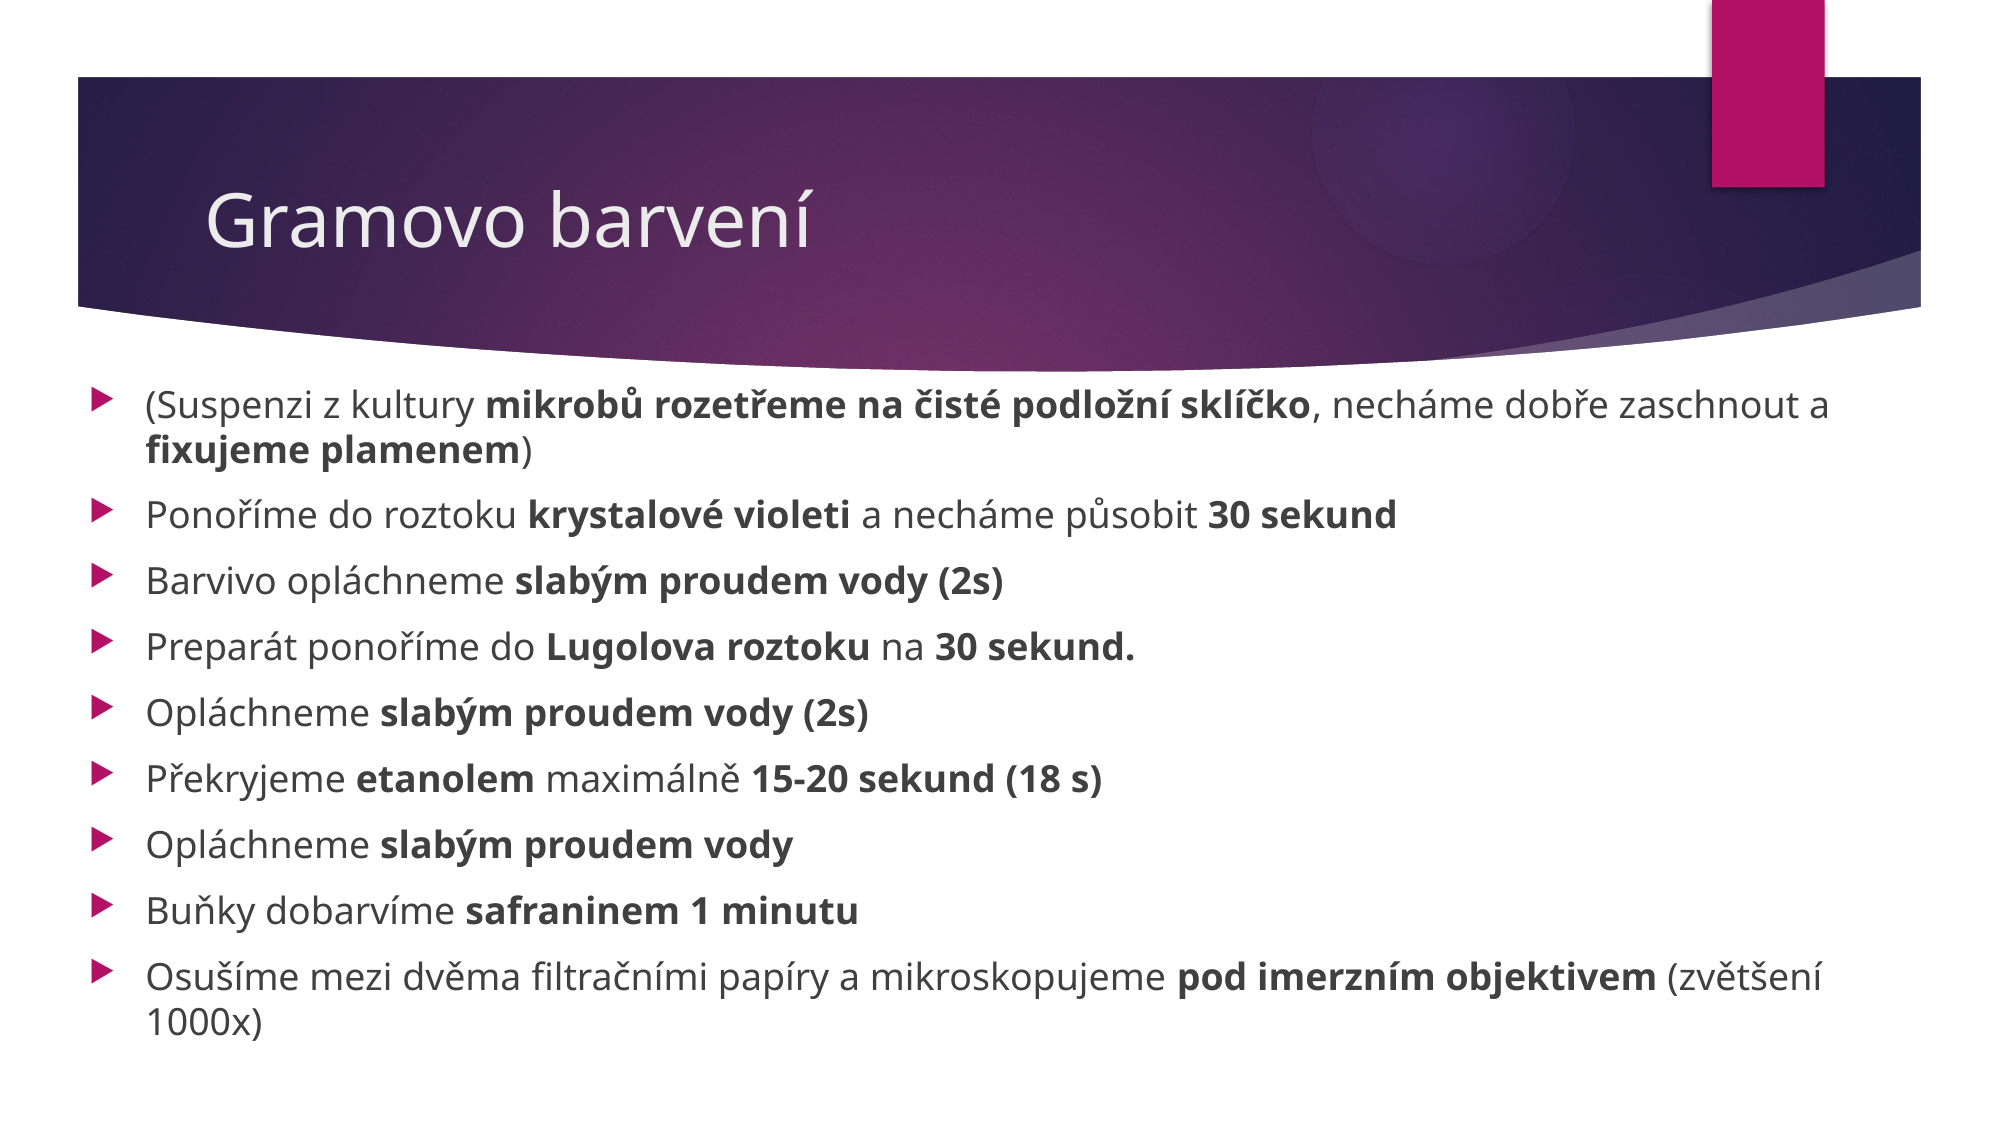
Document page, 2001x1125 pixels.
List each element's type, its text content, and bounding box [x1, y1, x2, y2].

list (Suspenzi z kultury mikrobů rozetřeme na čisté podložní sklíčko, necháme dobře zaschnout a fixujeme plamenem) Ponoříme do roztoku krystalové violeti a necháme působit 30 sekund Barvivo opláchneme slabým proudem vody (2s) Preparát ponoříme do Lugolova roztoku na 30 sekund. Opláchneme slabým proudem vody (2s) Překryjeme etanolem maximálně 15-20 sekund (18 s) Opláchneme slabým proudem vody Buňky dobarvíme safraninem 1 minutu Osušíme mezi dvěma filtračními papíry a mikroskopujeme pod imerzním objektivem (zvětšení 1000x) [74, 373, 1921, 1084]
title Gramovo barvení [189, 159, 1627, 276]
